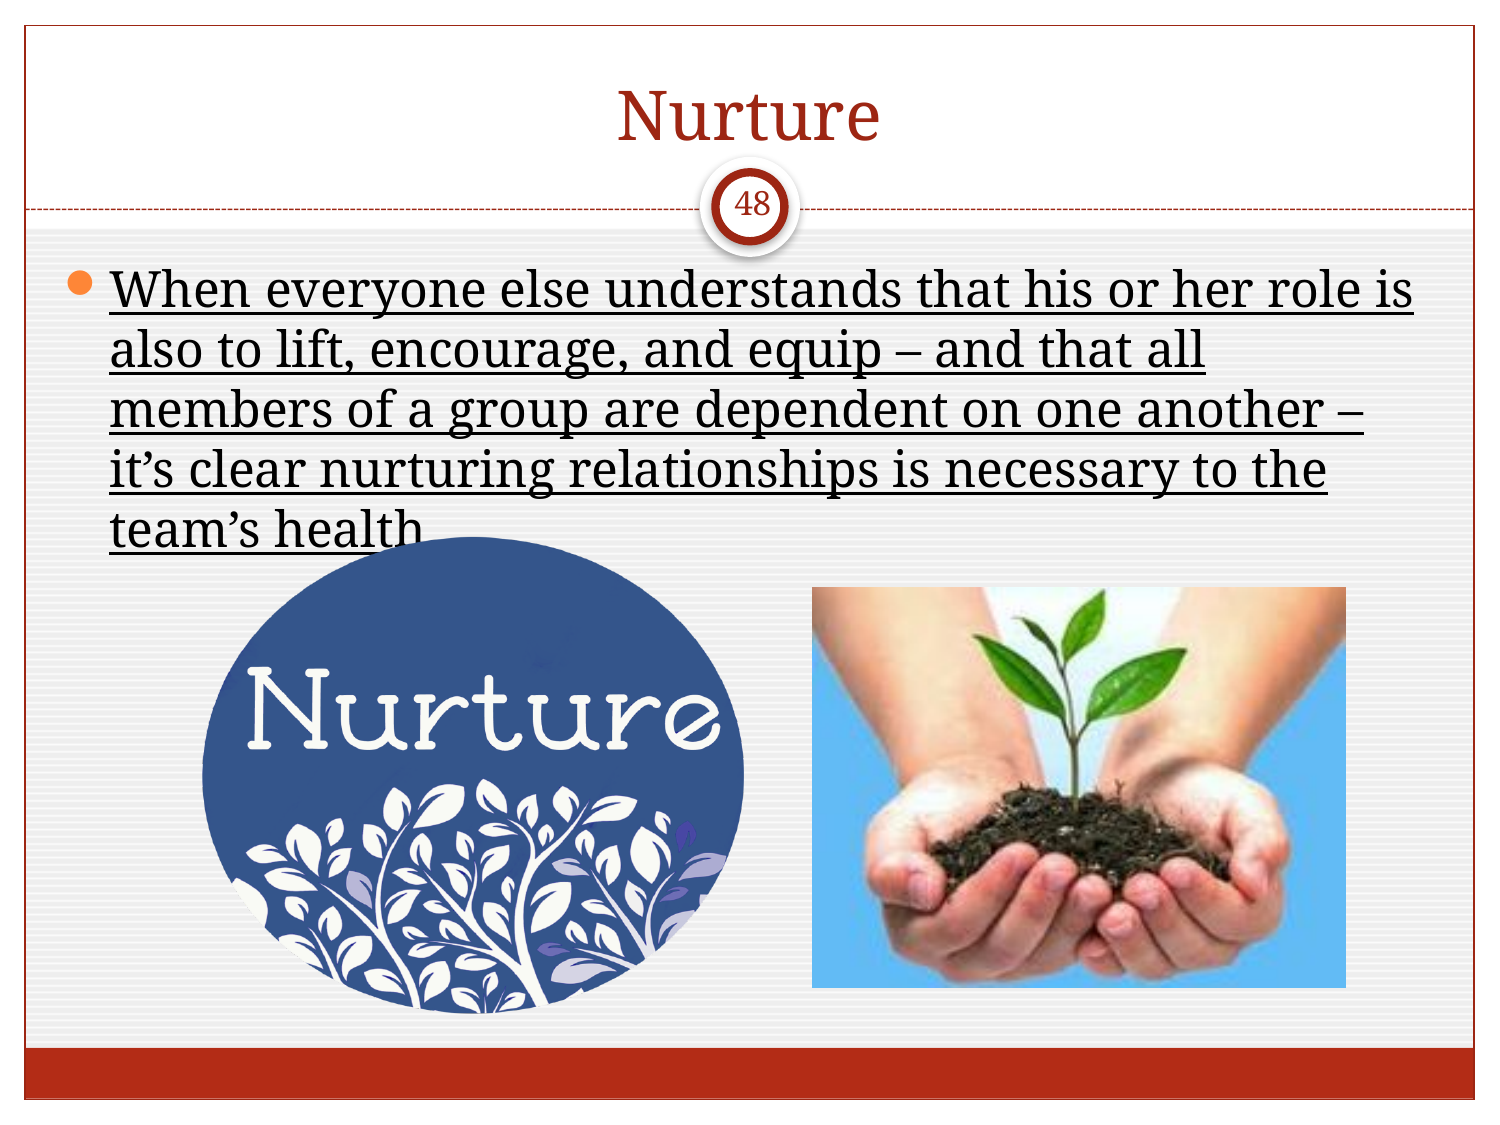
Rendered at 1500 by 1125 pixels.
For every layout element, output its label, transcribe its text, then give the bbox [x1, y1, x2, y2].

picture [812, 587, 1347, 988]
slide_number 48 [715, 168, 791, 241]
list When everyone else understands that his or her role is also to lift, encourage, and equip – and that all members of a group are dependent on one another – it’s clear nurturing relationships is necessary to the team’s health. [49, 250, 1445, 1001]
picture [187, 524, 763, 1039]
title Nurture [49, 37, 1450, 162]
